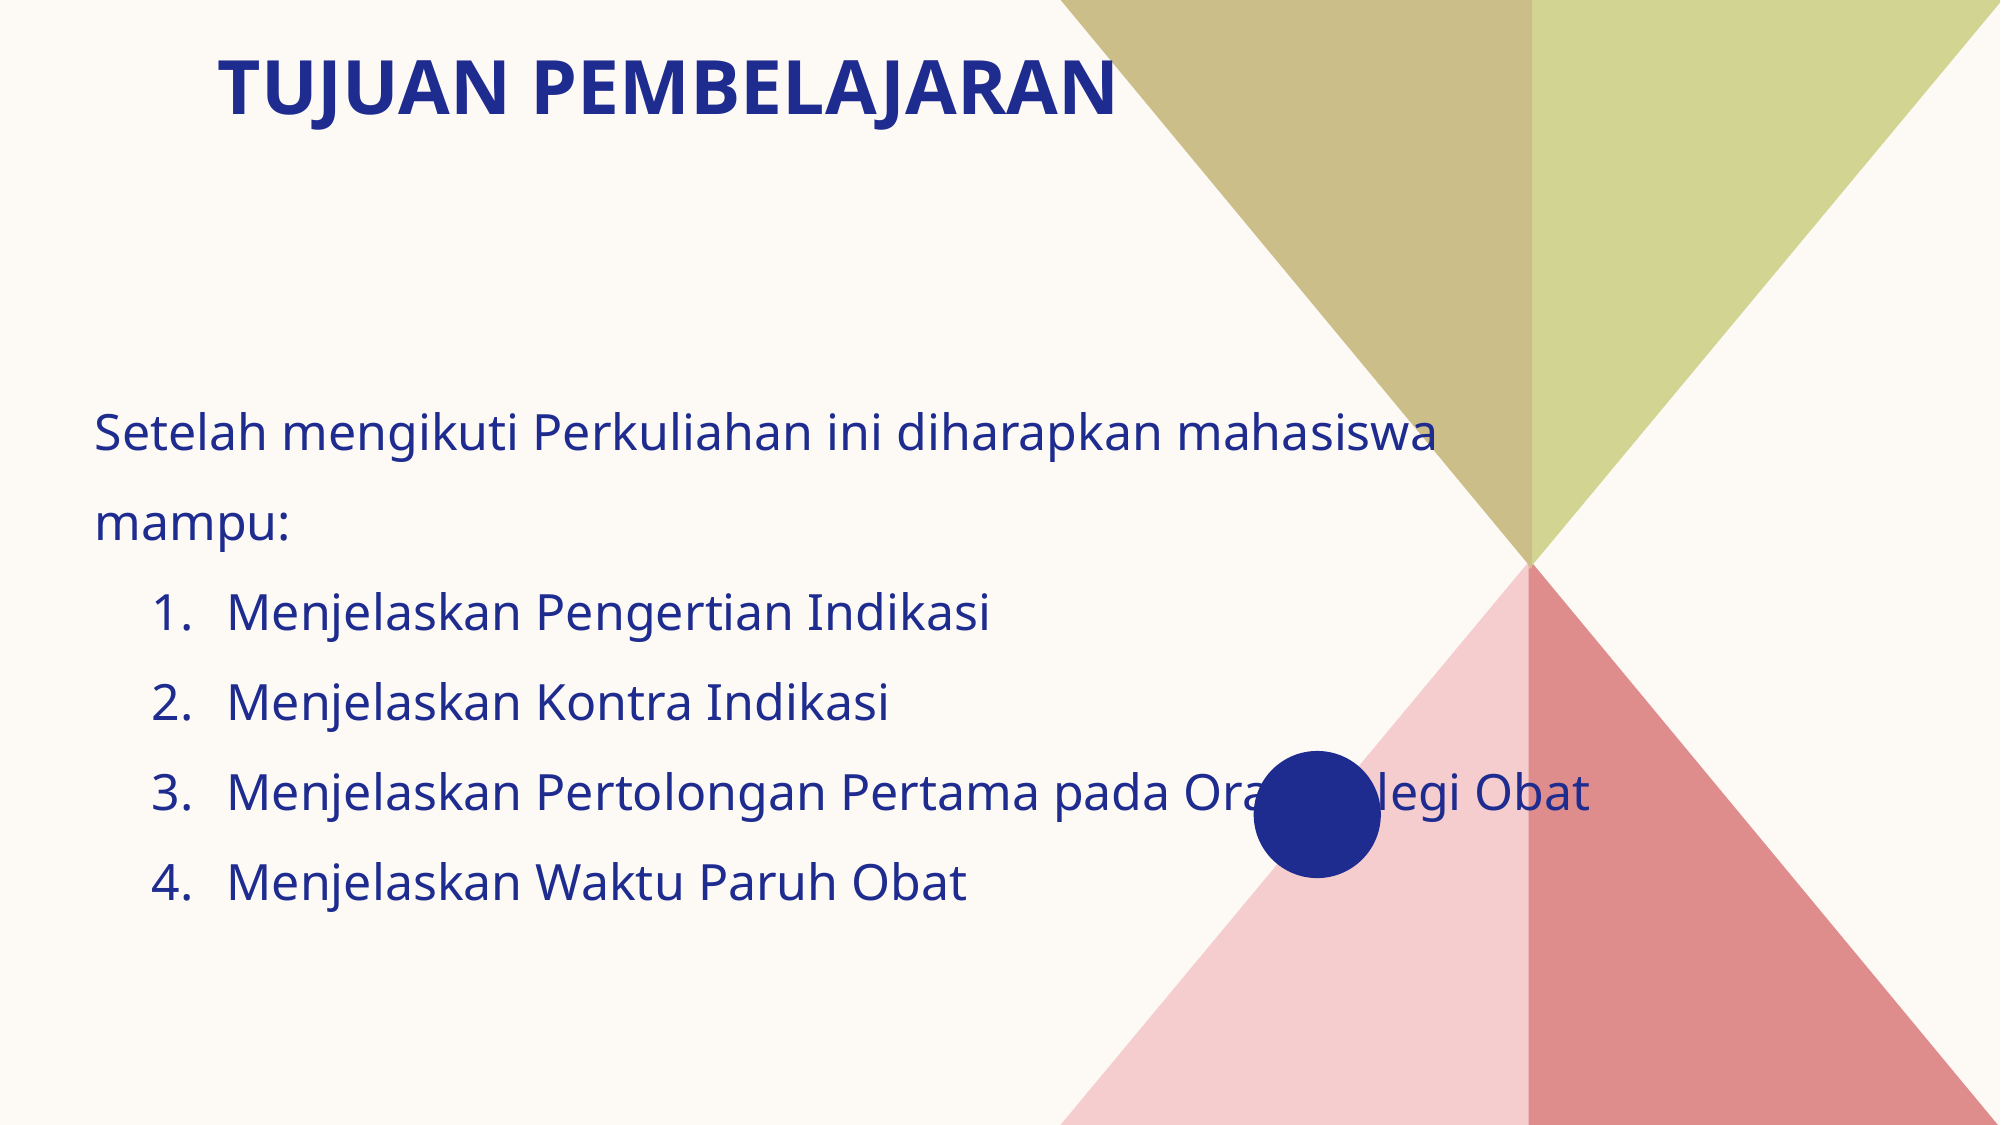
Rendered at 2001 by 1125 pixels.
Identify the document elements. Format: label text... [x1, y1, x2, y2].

list Setelah mengikuti Perkuliahan ini diharapkan mahasiswa mampu: Menjelaskan Pengertian Indikasi Menjelaskan Kontra Indikasi Menjelaskan Pertolongan Pertama pada Orang Alegi Obat Menjelaskan Waktu Paruh Obat [79, 362, 1648, 880]
title Tujuan pembelajaran [202, 32, 1325, 159]
